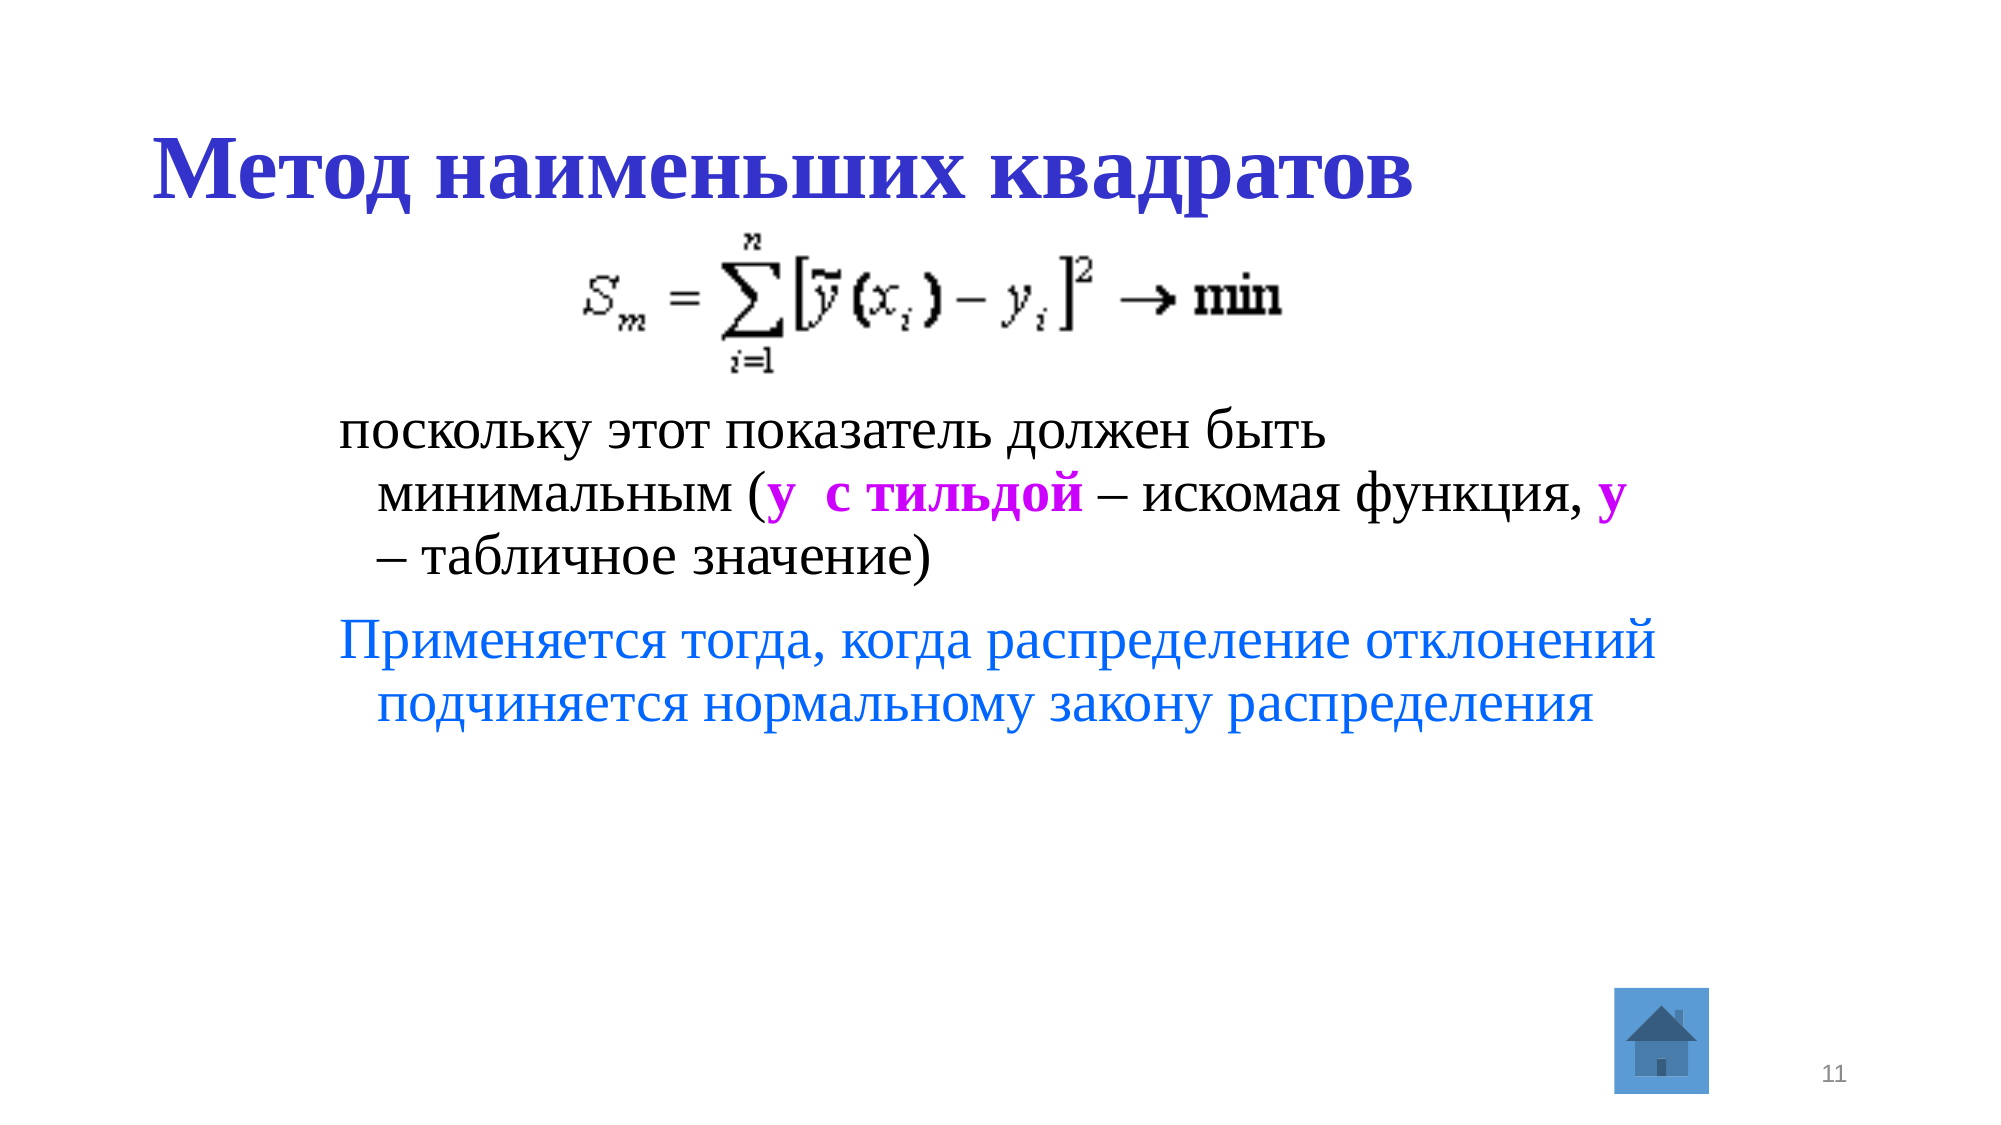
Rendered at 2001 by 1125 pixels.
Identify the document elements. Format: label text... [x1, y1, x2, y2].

text_box [1614, 987, 1709, 1042]
picture [574, 212, 1302, 387]
title Метод наименьших квадратов [137, 59, 1863, 278]
list поскольку этот показатель должен быть минимальным (y с тильдой – искомая функция, y – табличное значение) Применяется тогда, когда распределение отклонений подчиняется нормальному закону распределения [324, 299, 1675, 996]
slide_number 11 [1412, 1042, 1863, 1103]
